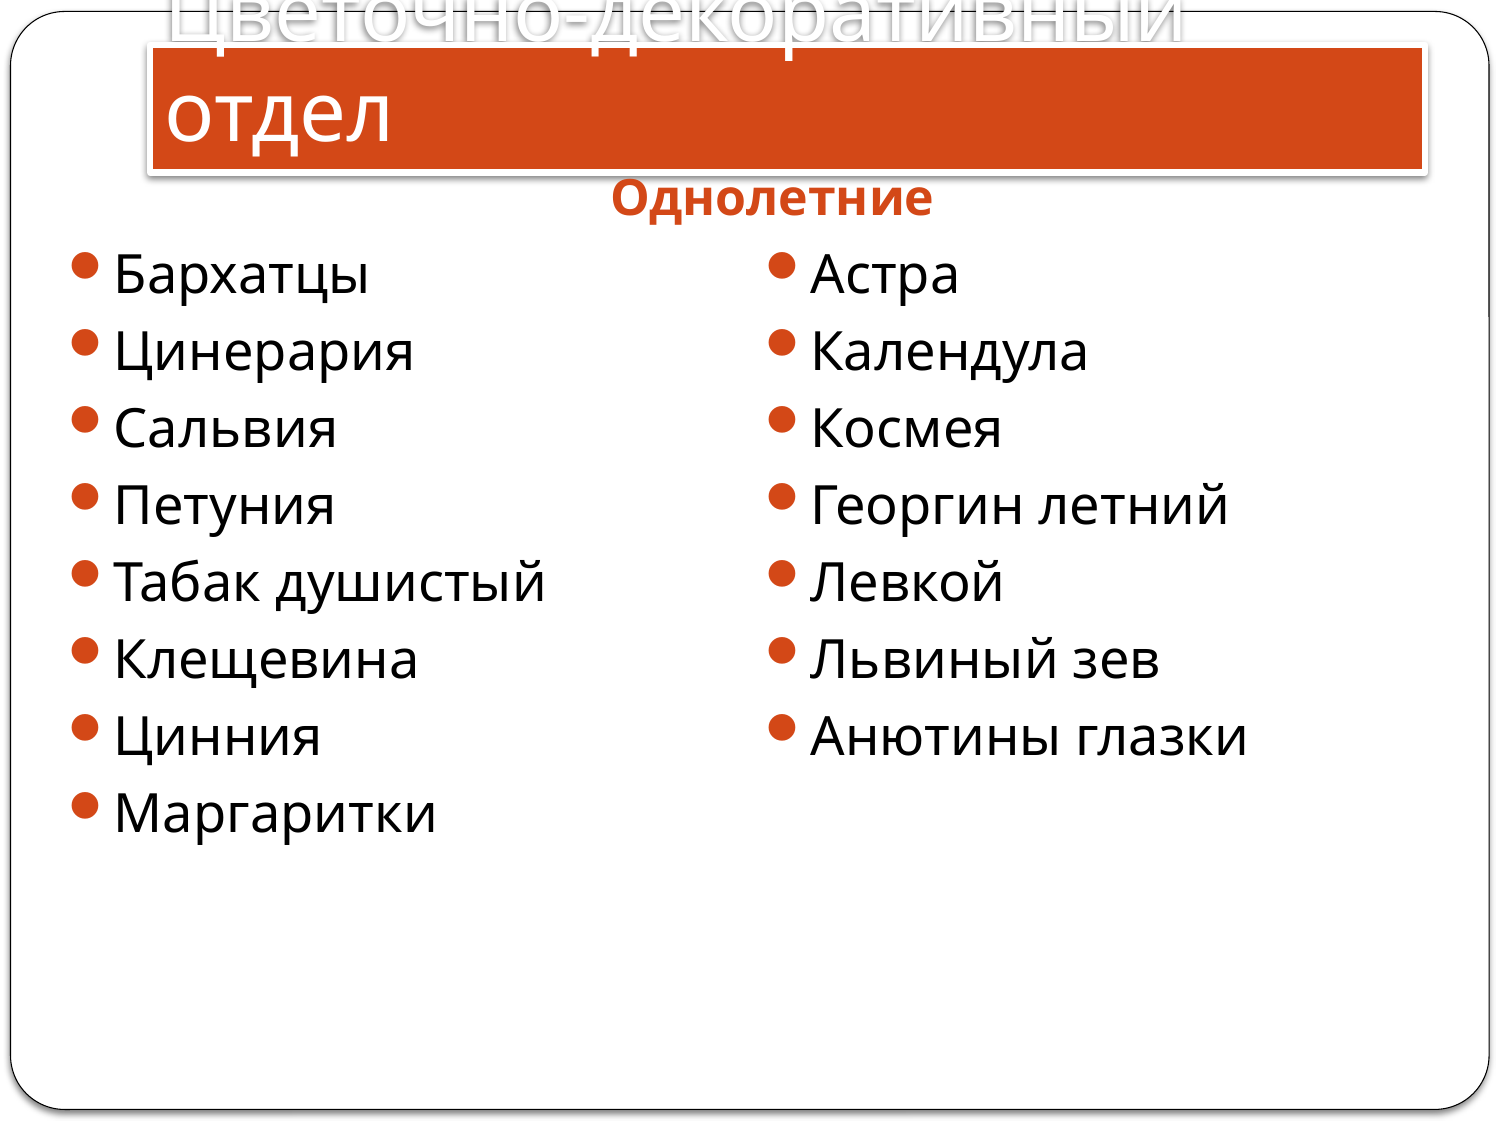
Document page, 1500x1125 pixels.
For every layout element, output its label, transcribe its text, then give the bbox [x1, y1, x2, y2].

list Бархатцы Цинерария Сальвия Петуния Табак душистый Клещевина Цинния Маргаритки [53, 231, 727, 1059]
list Однолетние [135, 160, 1410, 234]
list Астра Календула Космея Георгин летний Левкой Львиный зев Анютины глазки [750, 231, 1459, 1059]
title Цветочно-декоративный отдел [147, 42, 1428, 176]
